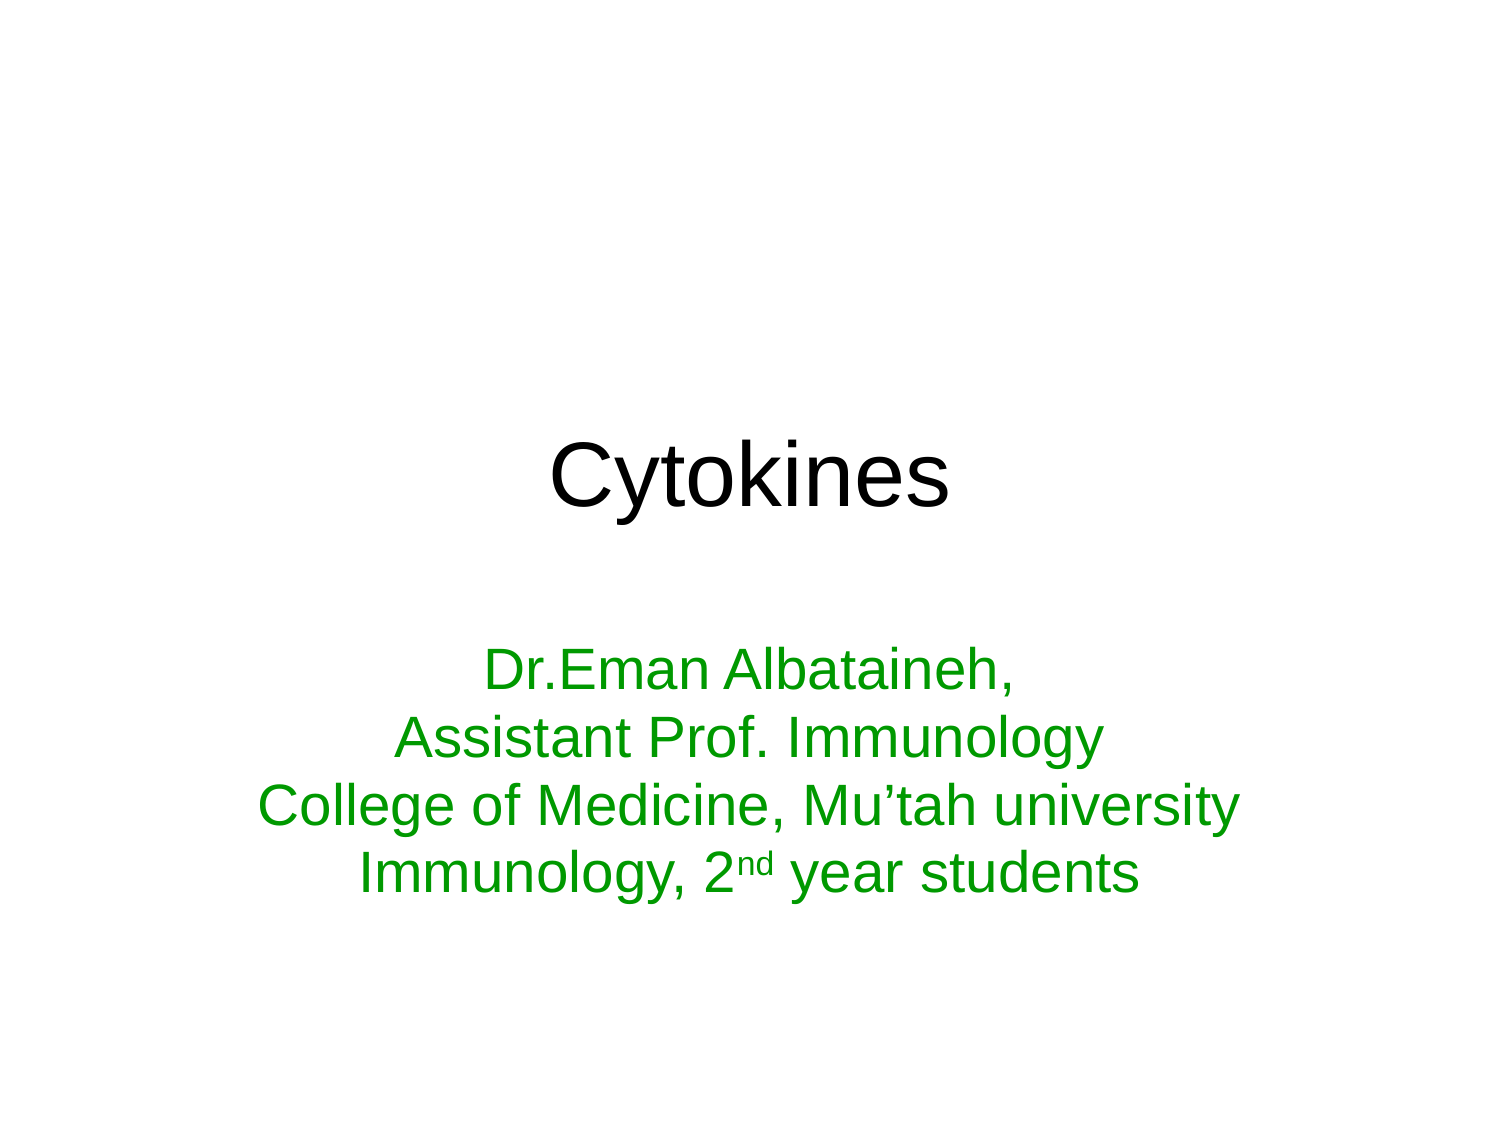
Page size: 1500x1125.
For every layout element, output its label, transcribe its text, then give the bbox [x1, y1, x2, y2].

title Cytokines [112, 349, 1388, 591]
subtitle Dr.Eman Albataineh, Assistant Prof. Immunology College of Medicine, Mu’tah university Immunology, 2nd year students [225, 637, 1275, 925]
